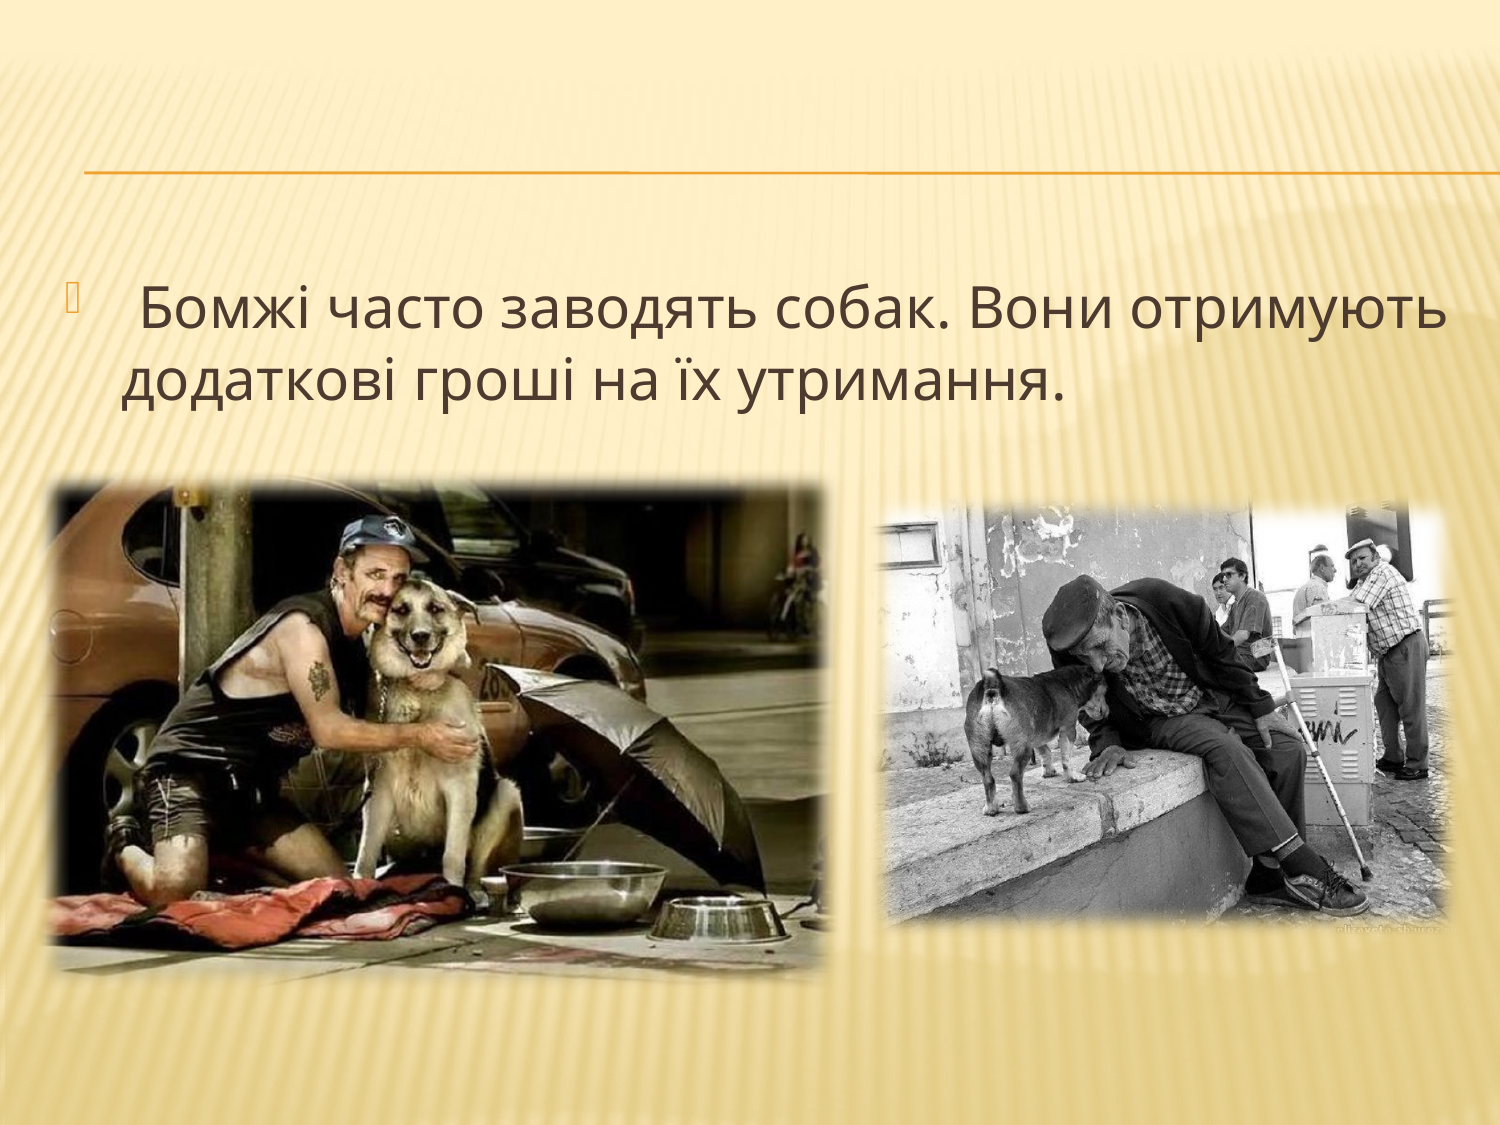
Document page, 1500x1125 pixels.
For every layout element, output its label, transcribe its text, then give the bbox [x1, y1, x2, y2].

picture [866, 491, 1462, 938]
list Бомжі часто заводять собак. Вони отримують додаткові гроші на їх утримання. [50, 254, 1475, 998]
picture [34, 468, 841, 991]
